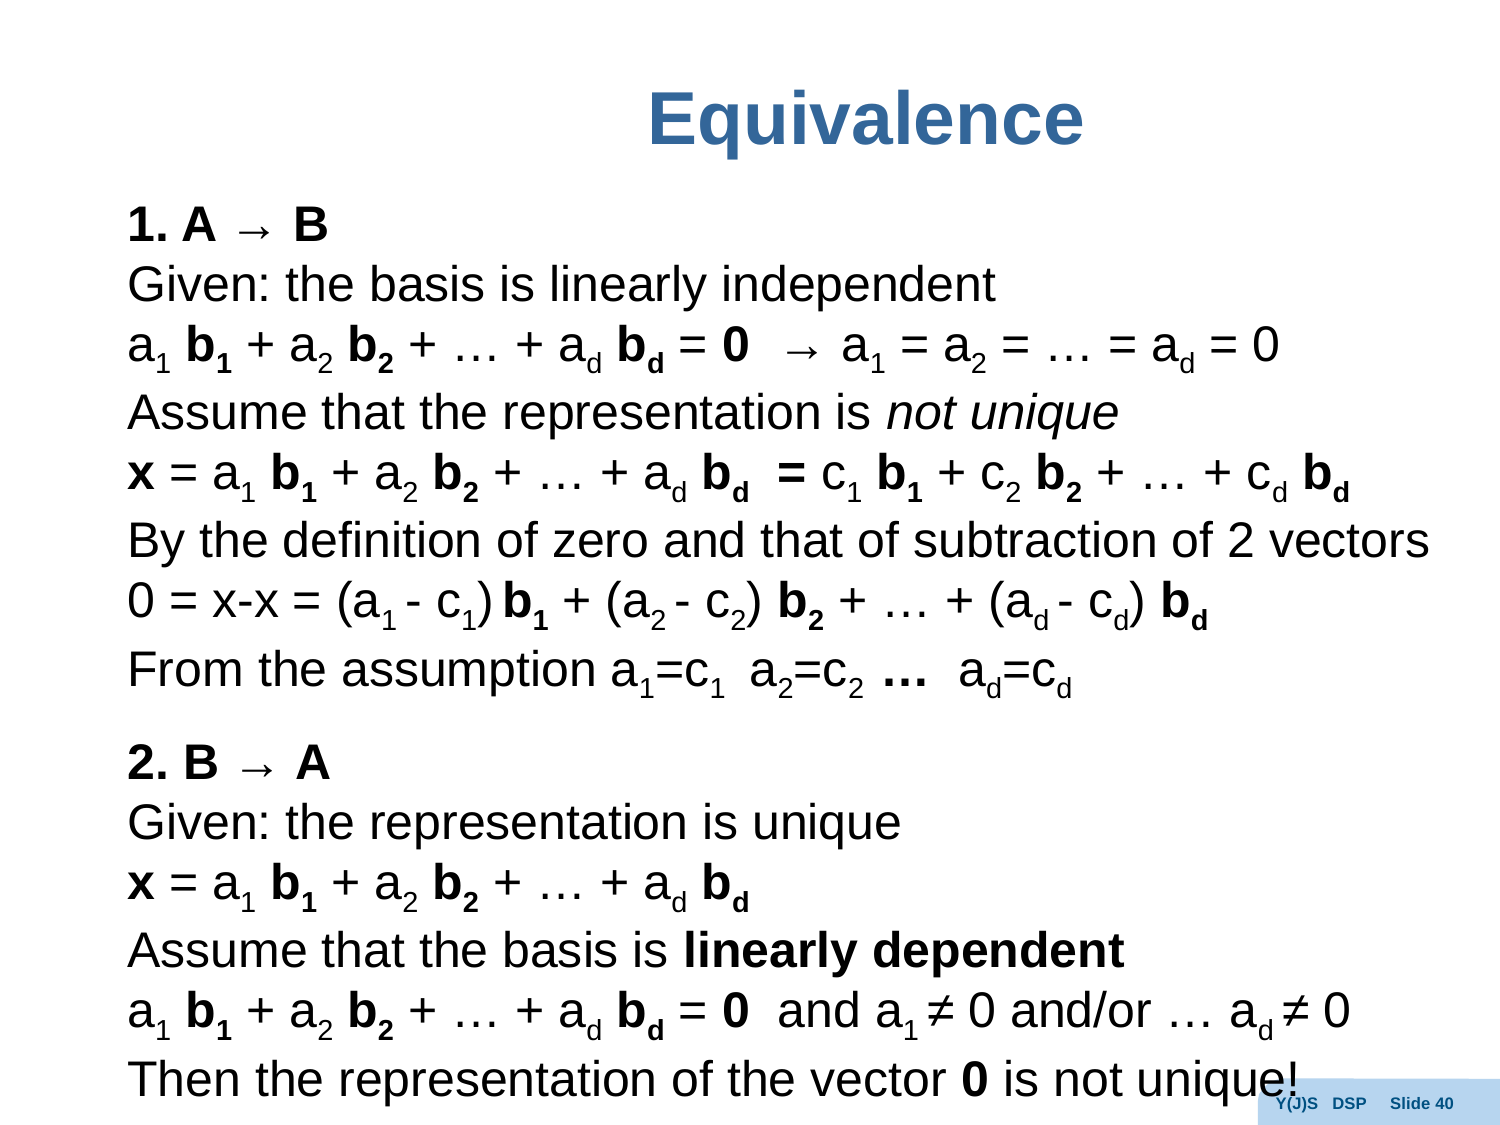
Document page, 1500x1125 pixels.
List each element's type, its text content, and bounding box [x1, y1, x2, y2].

list 1. A → B Given: the basis is linearly independent a1 b1 + a2 b2 + … + ad bd = 0 → a1 = a2 = … = ad = 0 Assume that the representation is not unique x = a1 b1 + a2 b2 + … + ad bd = c1 b1 + c2 b2 + … + cd bd By the definition of zero and that of subtraction of 2 vectors 0 = x-x = (a1 - c1) b1 + (a2 - c2) b2 + … + (ad - cd) bd From the assumption a1=c1 a2=c2 … ad=cd 2. B → A Given: the representation is unique x = a1 b1 + a2 b2 + … + ad bd Assume that the basis is linearly dependent a1 b1 + a2 b2 + … + ad bd = 0 and a1 ≠ 0 and/or … ad ≠ 0 Then the representation of the vector 0 is not unique! [112, 183, 1455, 1073]
title Equivalence [317, 26, 1416, 183]
slide_number Y(J)S DSP Slide 40 [1260, 1085, 1500, 1125]
